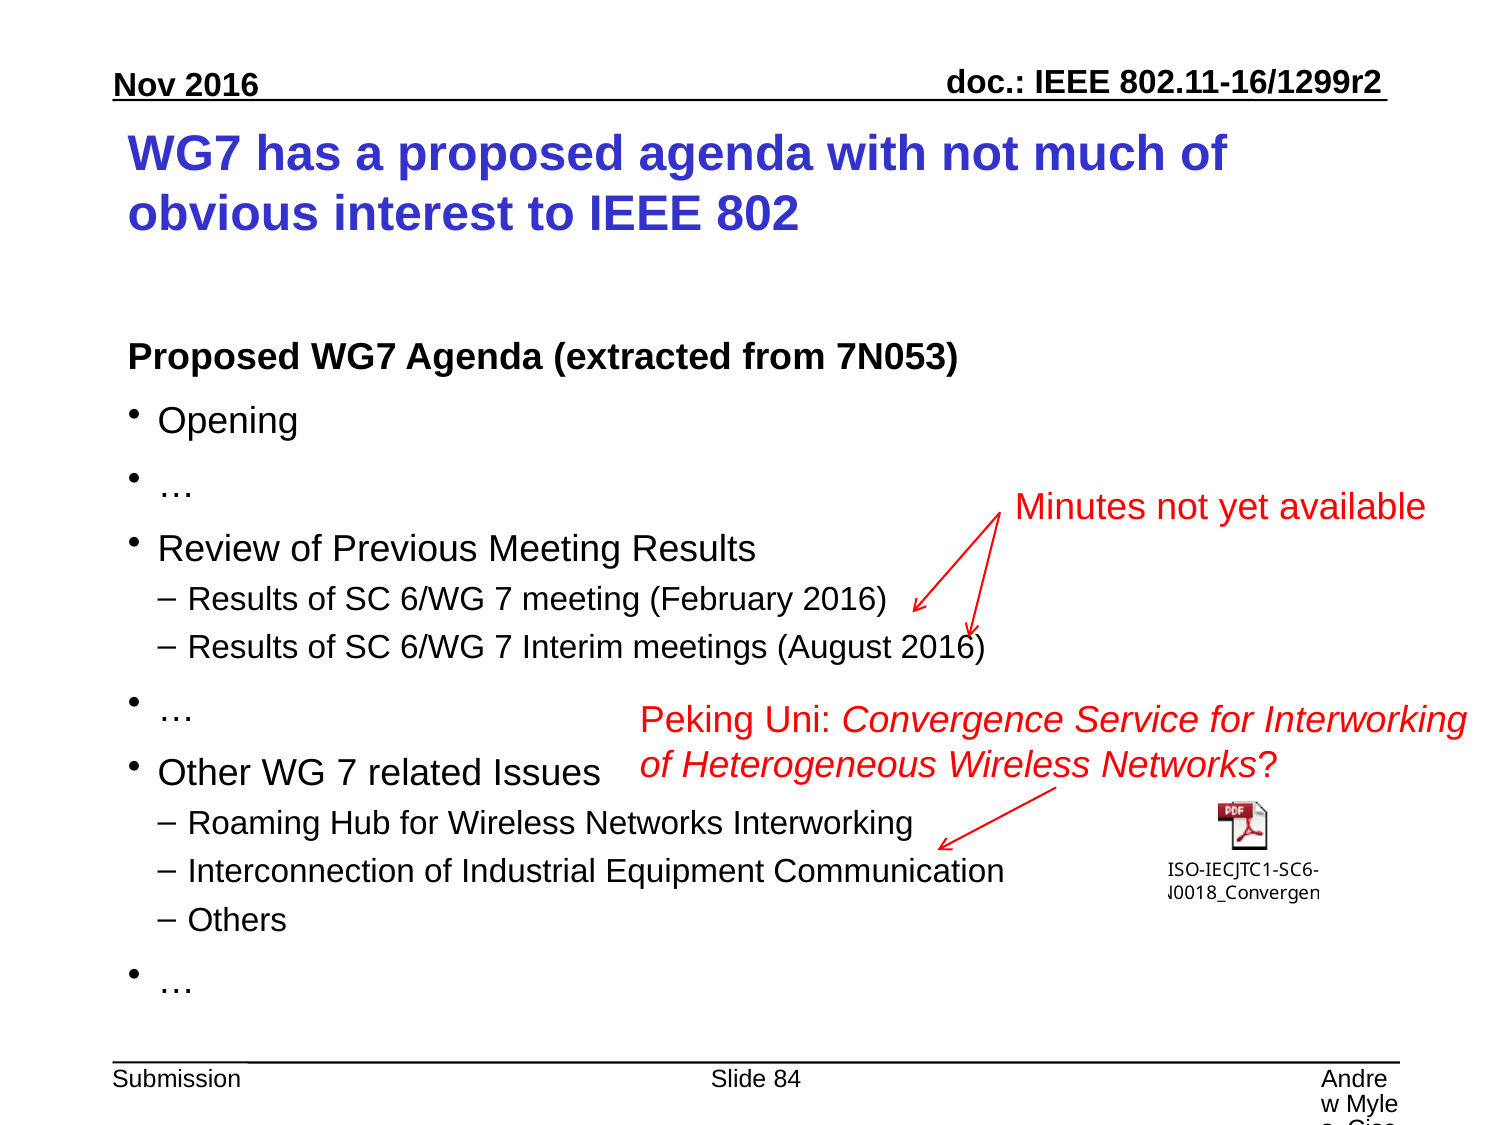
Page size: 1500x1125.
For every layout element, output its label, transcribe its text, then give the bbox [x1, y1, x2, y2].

title WG7 has a proposed agenda with not much of obvious interest to IEEE 802 [112, 112, 1388, 288]
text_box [912, 512, 966, 613]
list Proposed WG7 Agenda (extracted from 7N053) Opening … Review of Previous Meeting Results Results of SC 6/WG 7 meeting (February 2016) Results of SC 6/WG 7 Interim meetings (August 2016) … Other WG 7 related Issues Roaming Hub for Wireless Networks Interworking Interconnection of Industrial Equipment Communication Others … [112, 324, 1388, 1000]
text_box Minutes not yet available [999, 474, 1488, 550]
slide_number Slide 84 [709, 1061, 803, 1093]
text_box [968, 512, 1001, 638]
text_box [1168, 799, 1319, 927]
footer Andrew Myles, Cisco [1320, 1061, 1402, 1093]
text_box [937, 787, 1057, 851]
text_box Peking Uni: Convergence Service for Interworking of Heterogeneous Wireless Networks? [624, 687, 1488, 788]
